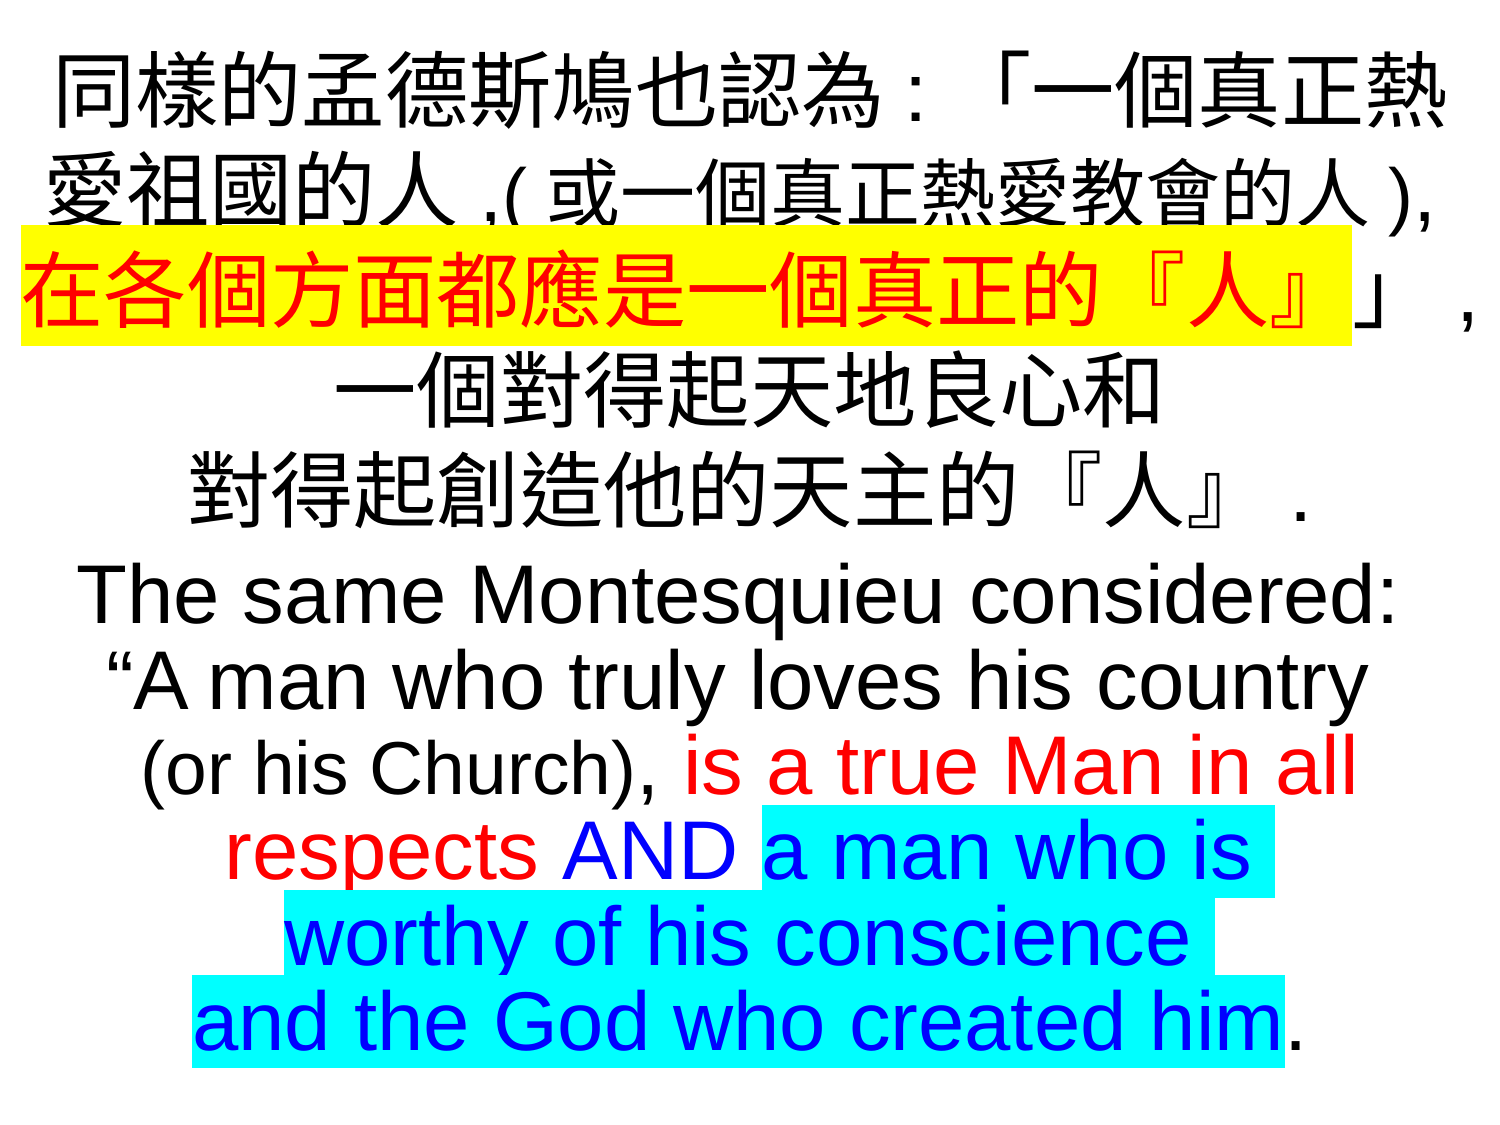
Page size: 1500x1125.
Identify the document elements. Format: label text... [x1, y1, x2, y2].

subtitle 同樣的孟德斯鳩也認為:「一個真正熱愛祖國的人,(或一個真正熱愛教會的人),在各個方面都應是一個真正的『人』」, 一個對得起天地良心和 對得起創造他的天主的『人』. The same Montesquieu considered: “A man who truly loves his country (or his Church), is a true Man in all respects AND a man who is worthy of his conscience and the God who created him. [0, 30, 1500, 1125]
